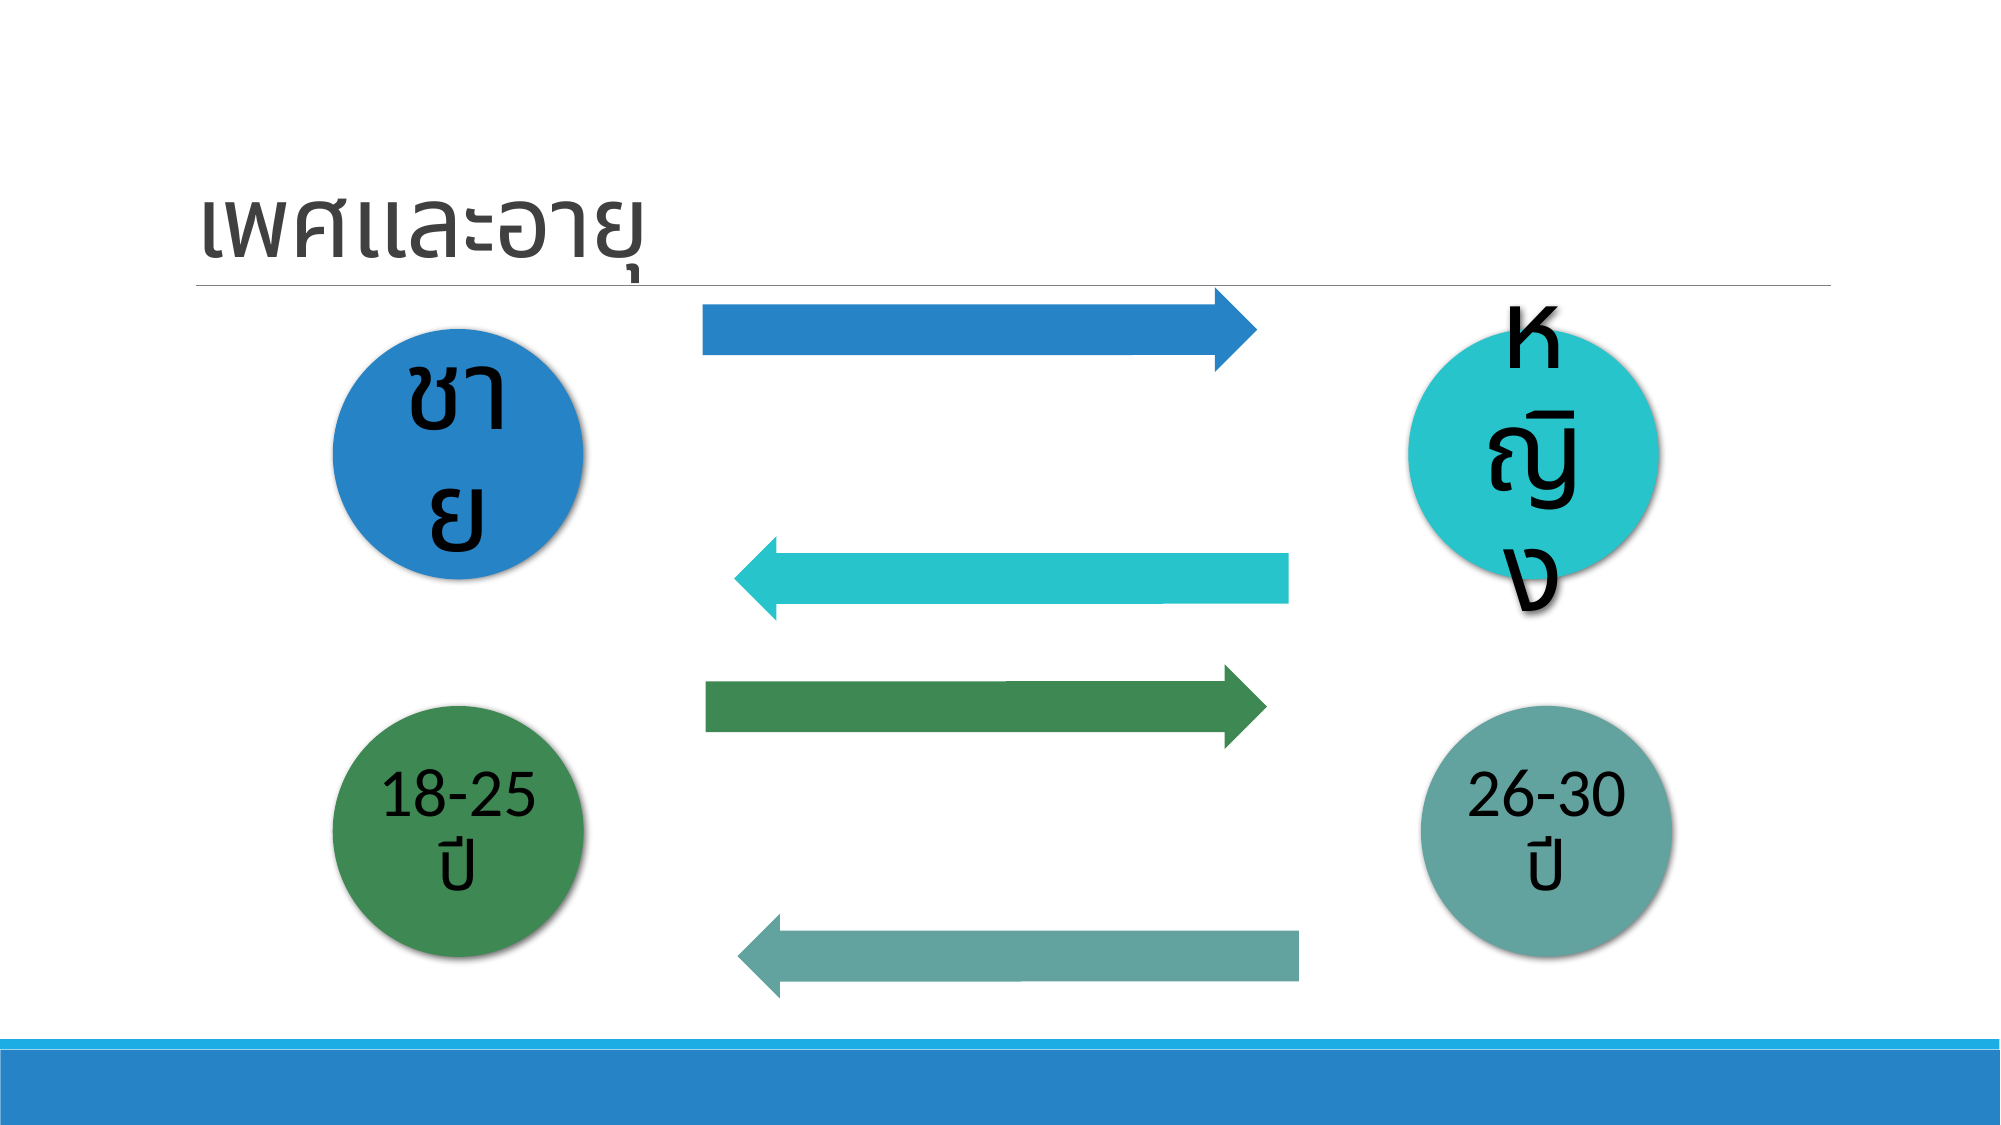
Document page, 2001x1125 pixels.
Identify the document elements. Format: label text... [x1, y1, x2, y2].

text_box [332, 705, 1673, 958]
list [332, 328, 1660, 580]
title เพศและอายุ [180, 47, 1830, 285]
